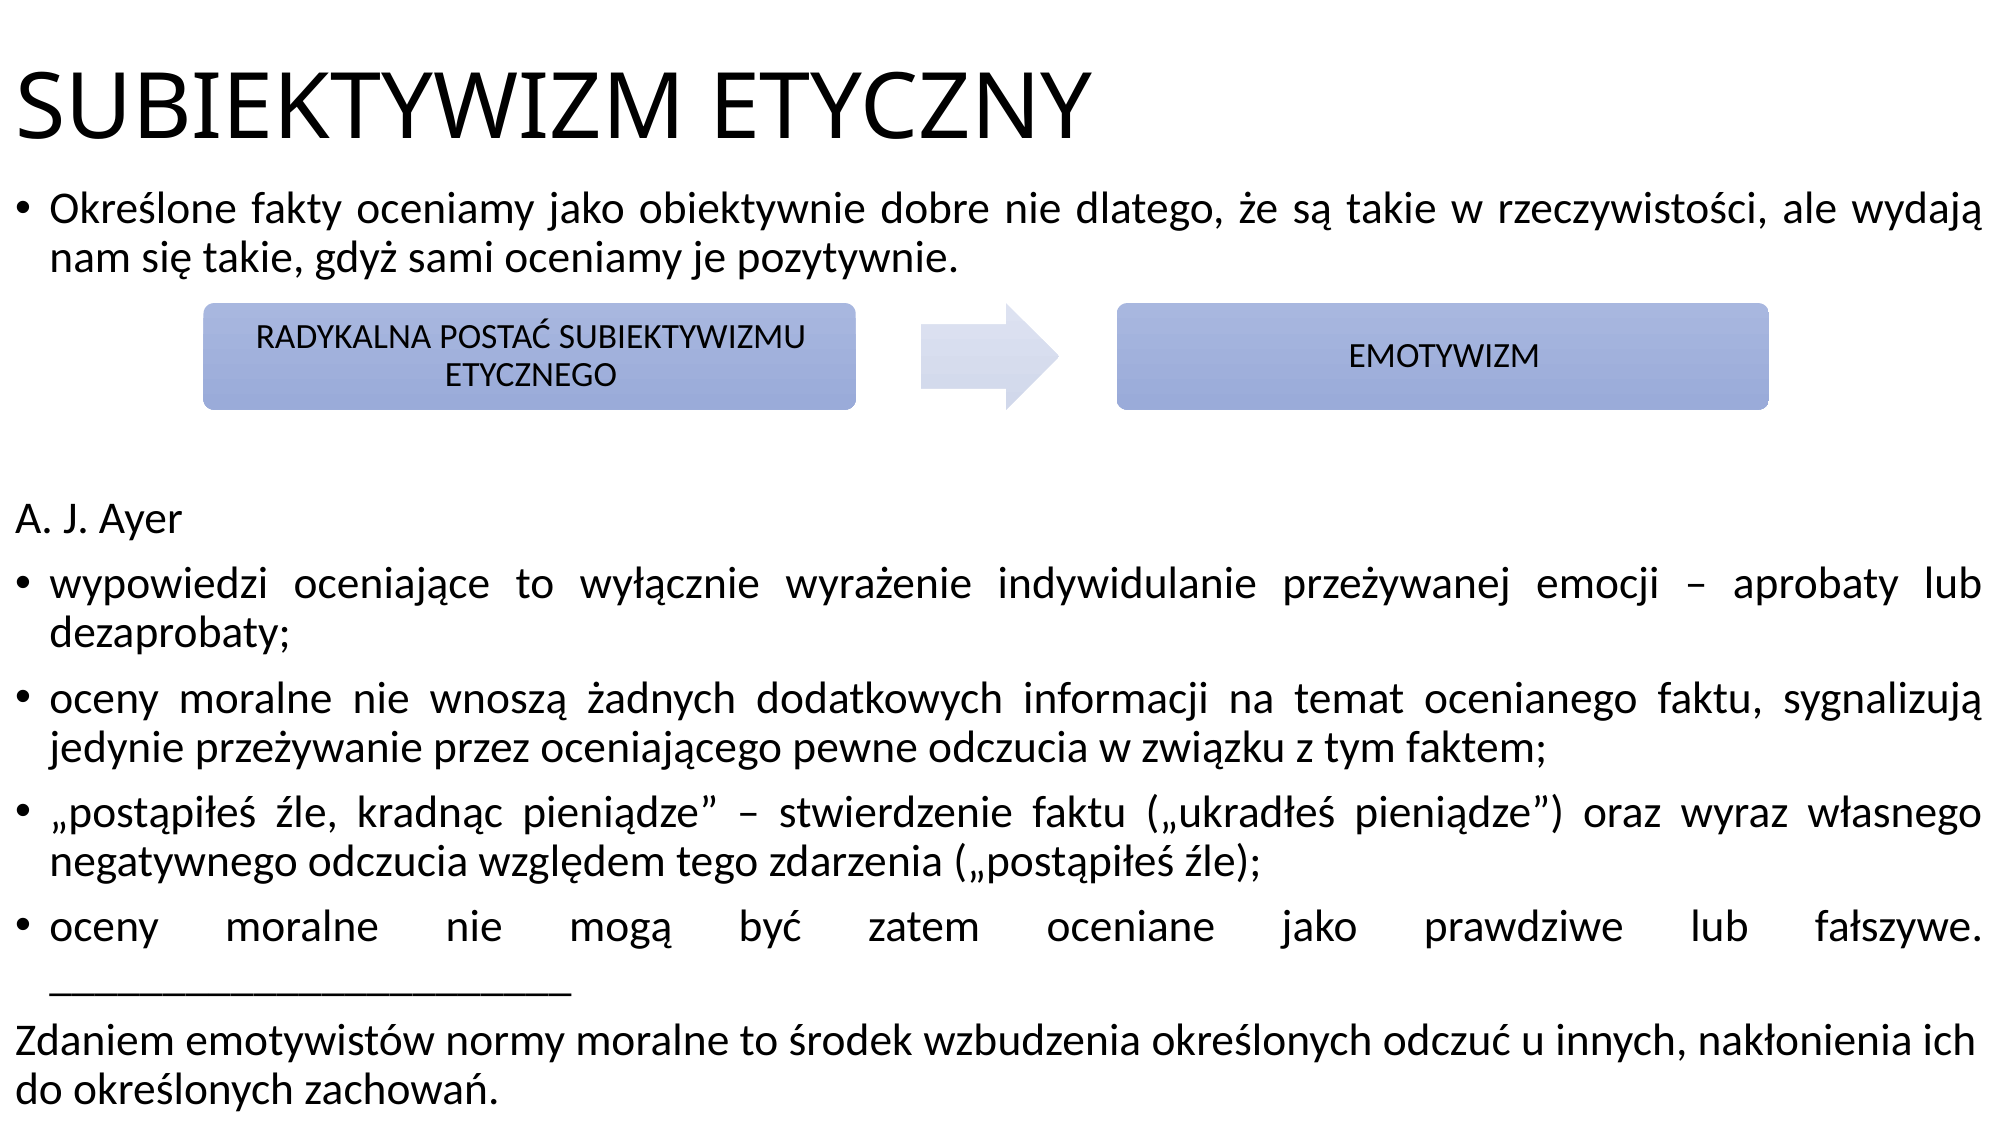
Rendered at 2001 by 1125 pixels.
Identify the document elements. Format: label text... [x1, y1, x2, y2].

title SUBIEKTYWIZM ETYCZNY [0, 0, 1725, 177]
list Określone fakty oceniamy jako obiektywnie dobre nie dlatego, że są takie w rzeczywistości, ale wydają nam się takie, gdyż sami oceniamy je pozytywnie. A. J. Ayer wypowiedzi oceniające to wyłącznie wyrażenie indywidulanie przeżywanej emocji – aprobaty lub dezaprobaty; oceny moralne nie wnoszą żadnych dodatkowych informacji na temat ocenianego faktu, sygnalizują jedynie przeżywanie przez oceniającego pewne odczucia w związku z tym faktem; „postąpiłeś źle, kradnąc pieniądze” – stwierdzenie faktu („ukradłeś pieniądze”) oraz wyraz własnego negatywnego odczucia względem tego zdarzenia („postąpiłeś źle); oceny moralne nie mogą być zatem oceniane jako prawdziwe lub fałszywe. _______________________ Zdaniem emotywistów normy moralne to środek wzbudzenia określonych odczuć u innych, nakłonienia ich do określonych zachowań. [0, 177, 2000, 1125]
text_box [203, 303, 1770, 410]
